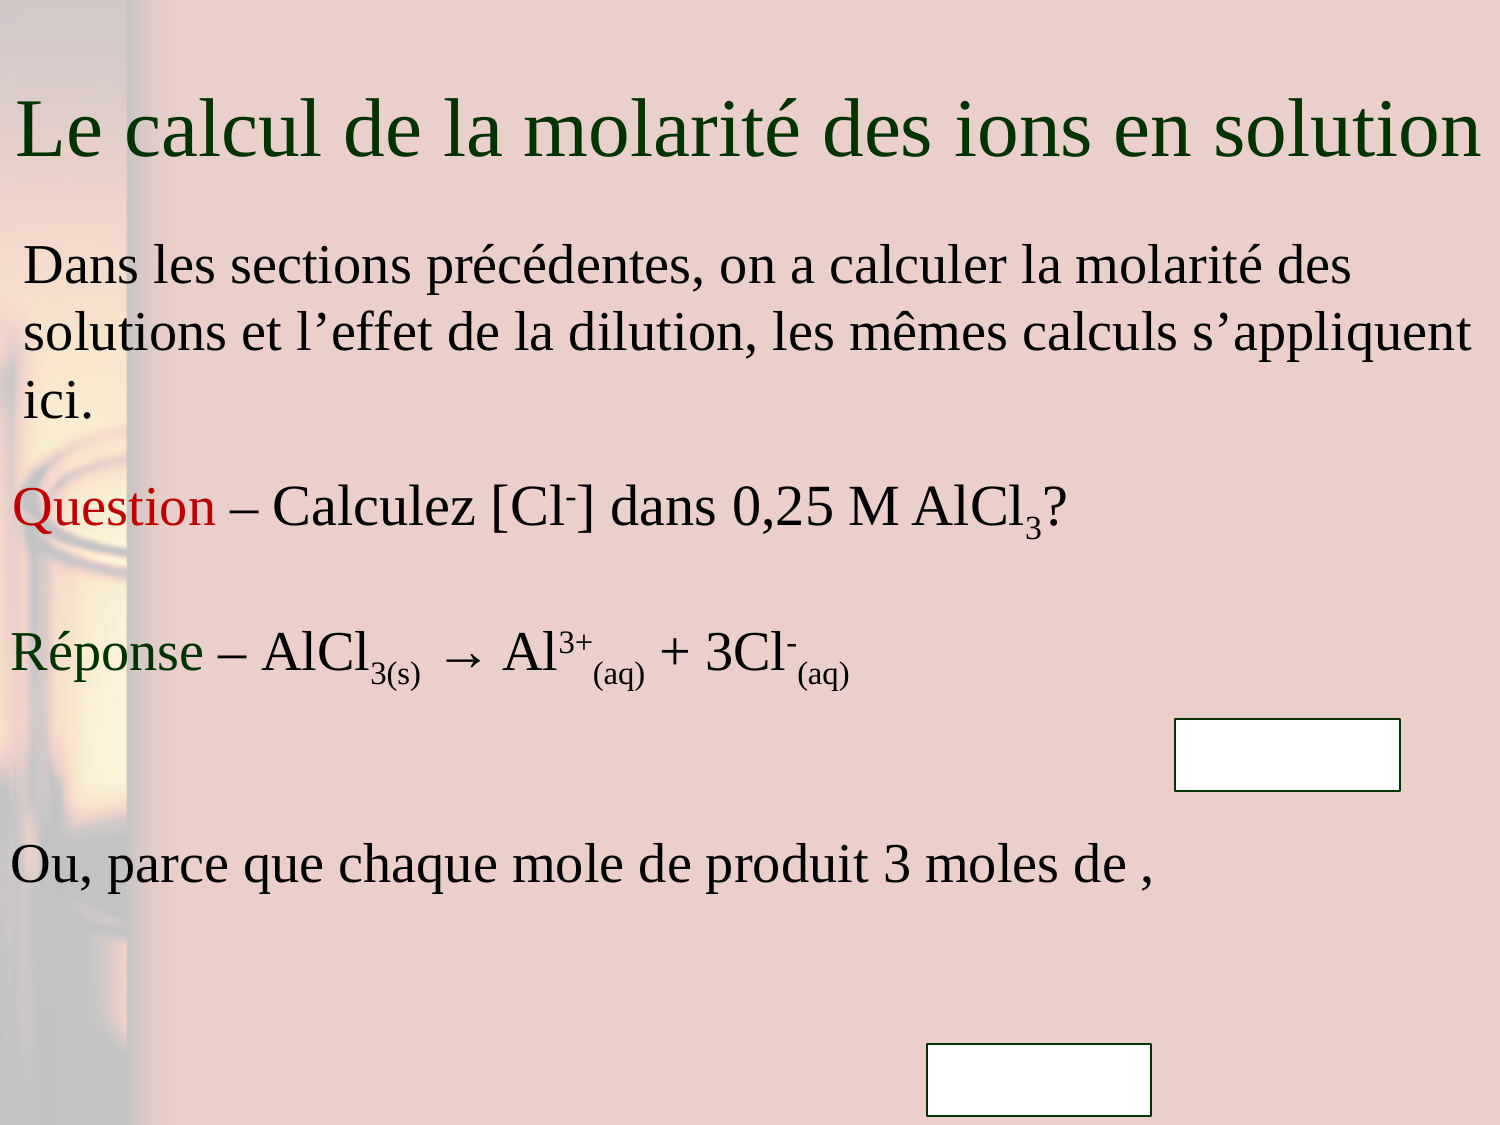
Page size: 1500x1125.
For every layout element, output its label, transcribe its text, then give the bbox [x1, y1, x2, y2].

text_box Question – Calculez [Cl-] dans 0,25 M AlCl3? [0, 453, 1500, 643]
text_box [1173, 717, 1402, 793]
text_box Dans les sections précédentes, on a calculer la molarité des solutions et l’effet de la dilution, les mêmes calculs s’appliquent ici. [9, 219, 1491, 437]
title Le calcul de la molarité des ions en solution [0, 75, 1500, 171]
text_box [925, 1042, 1154, 1118]
